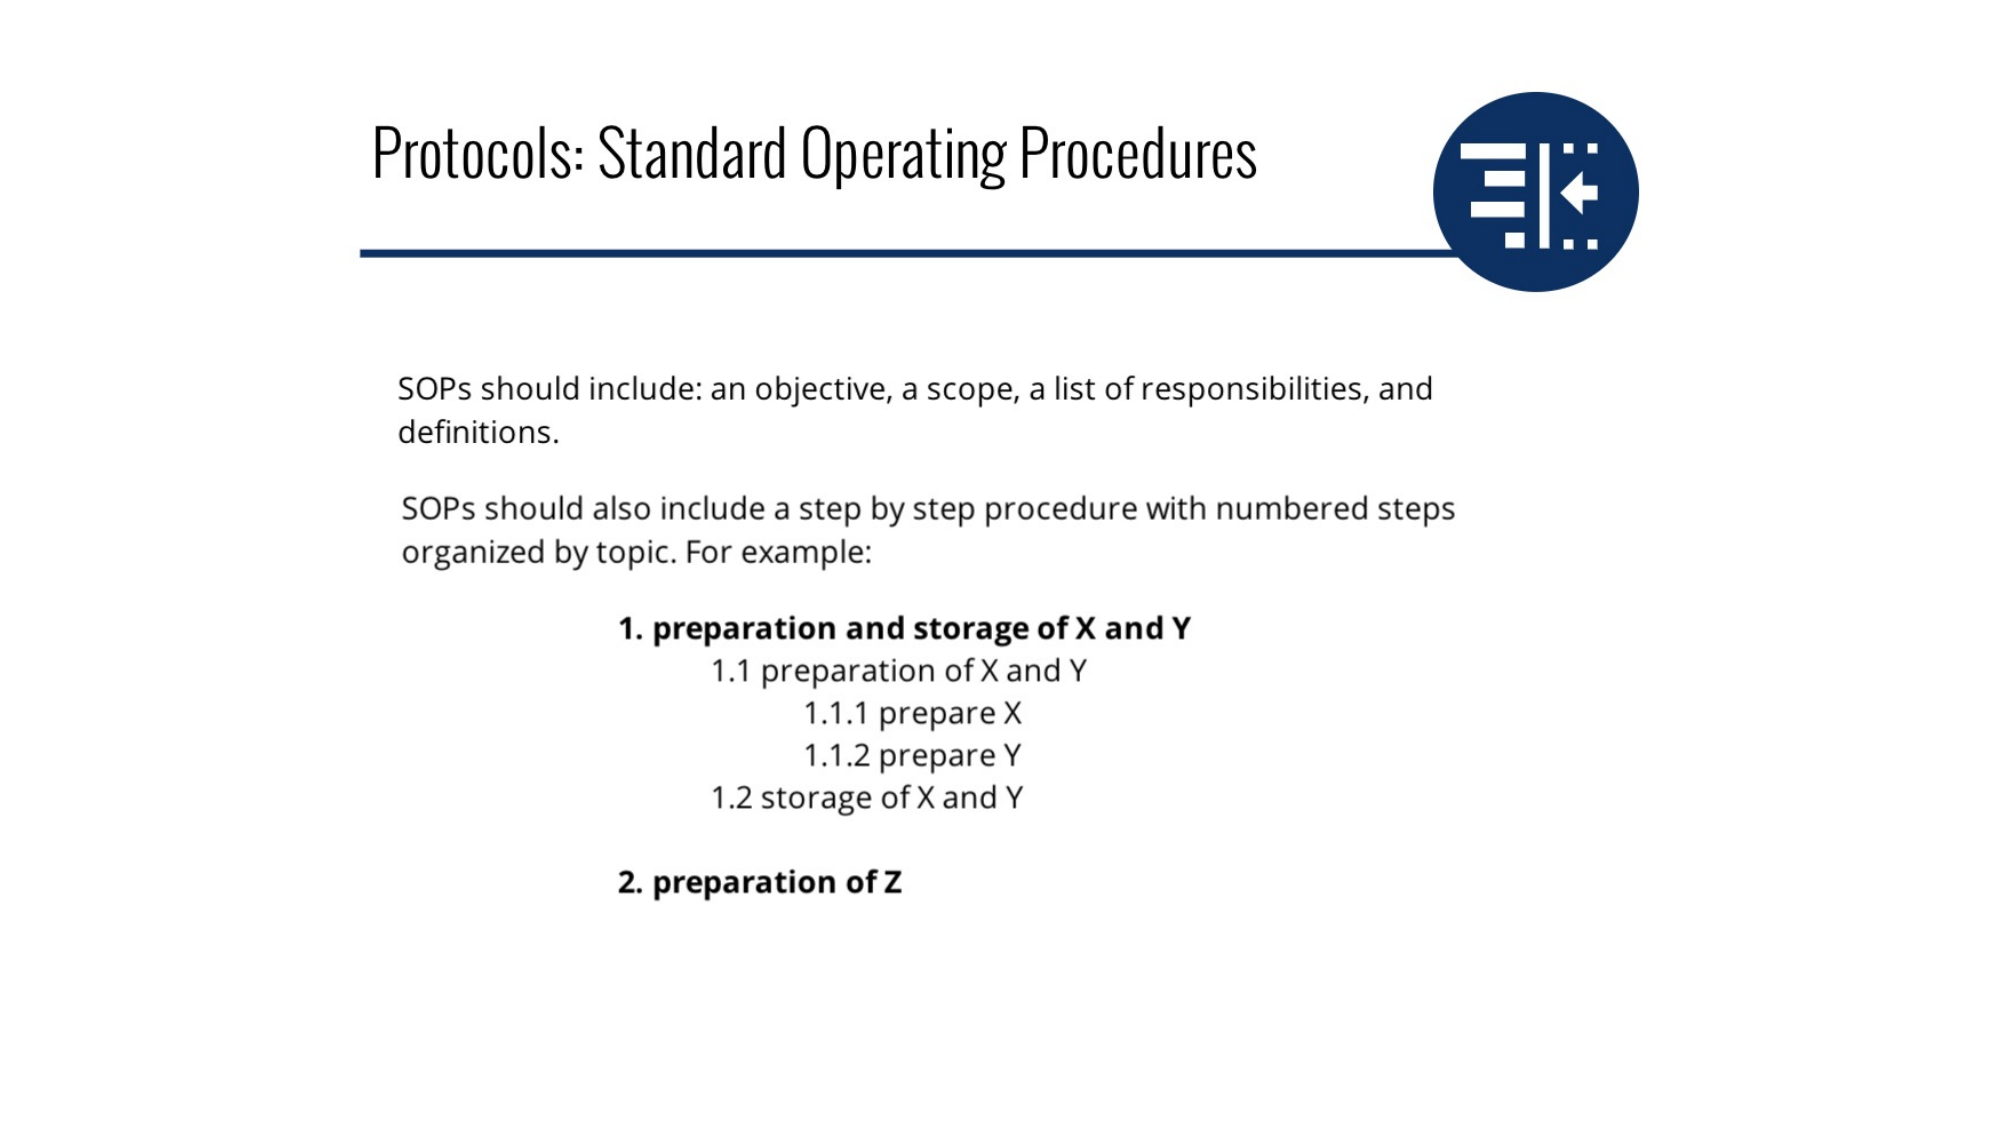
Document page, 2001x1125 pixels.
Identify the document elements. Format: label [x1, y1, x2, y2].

picture [306, 44, 1694, 1080]
